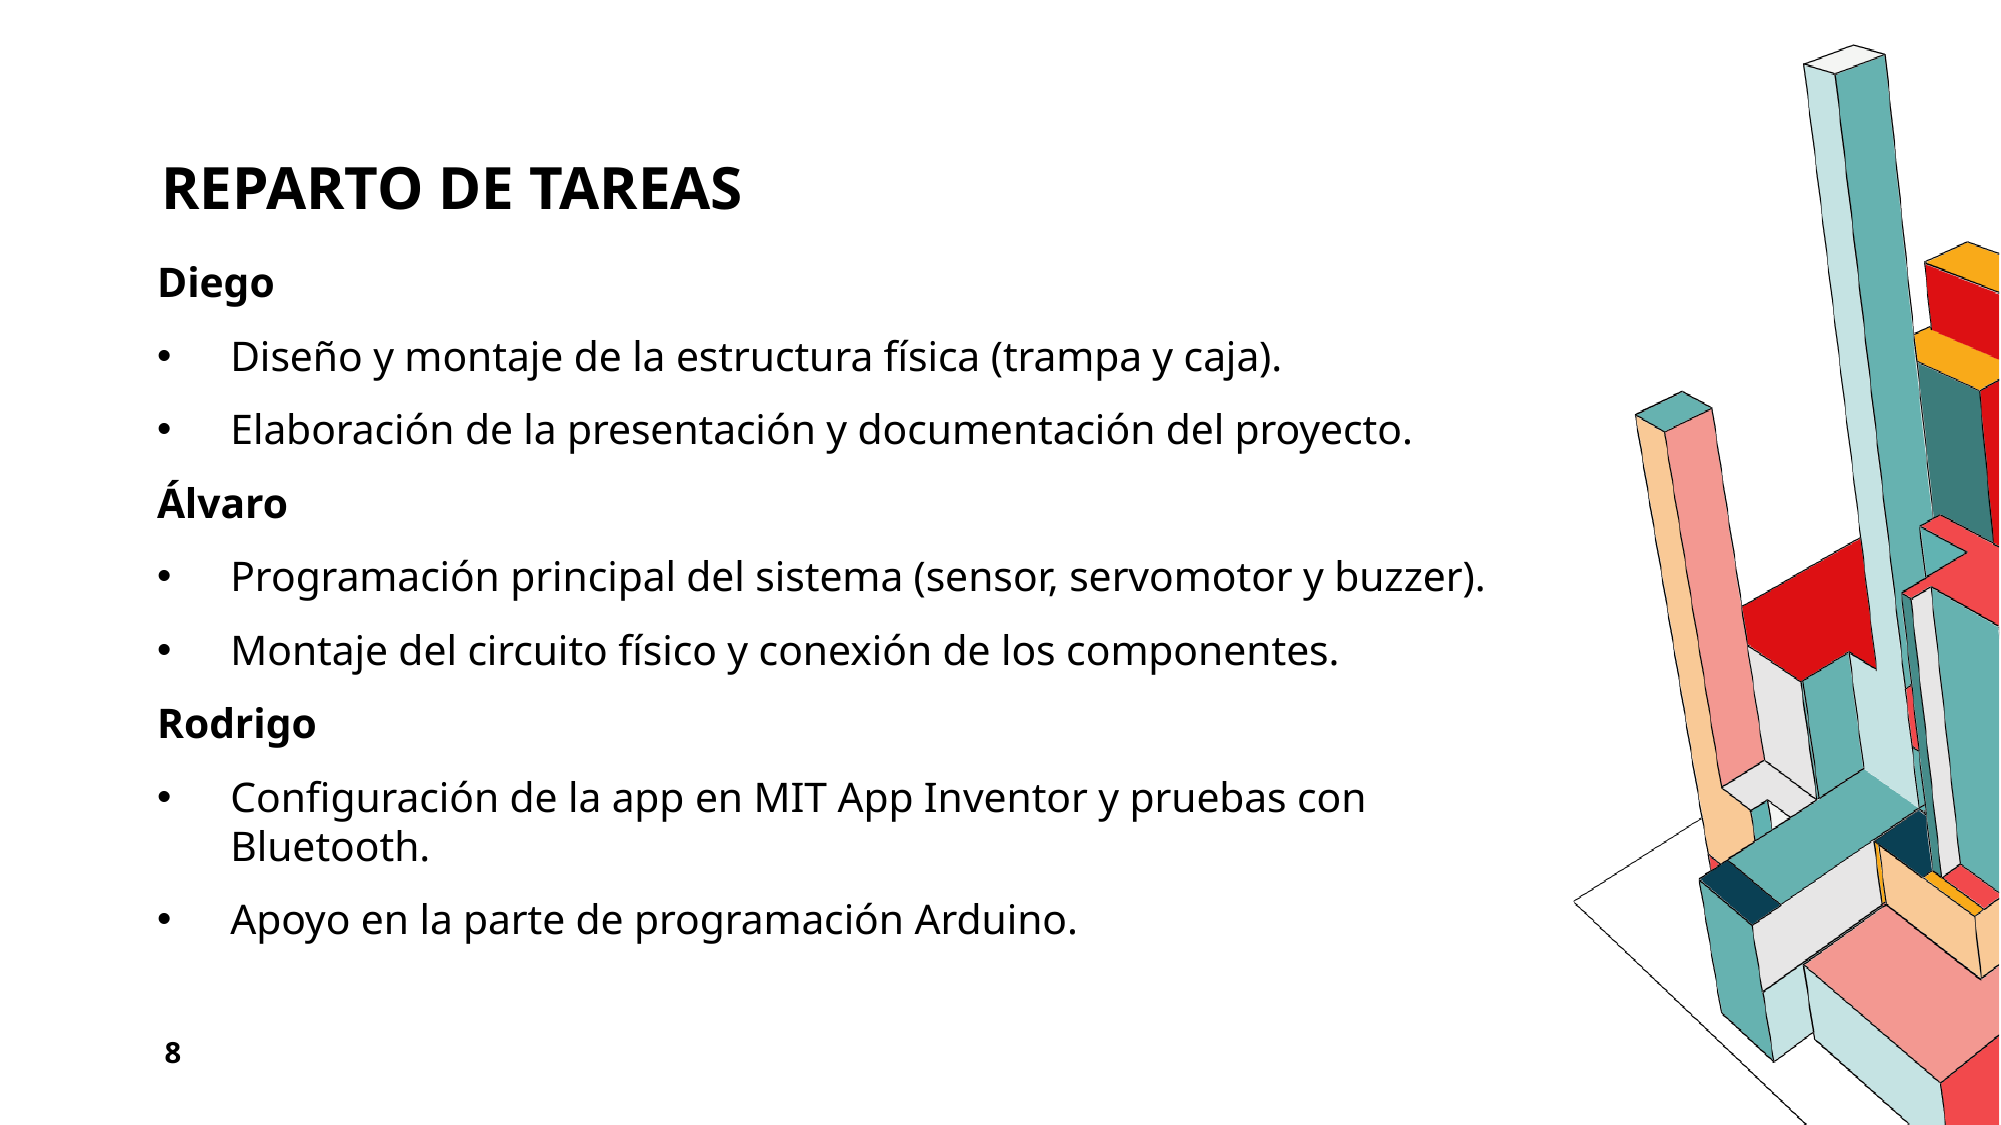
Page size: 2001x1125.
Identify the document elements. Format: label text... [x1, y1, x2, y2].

title Reparto de Tareas [146, 128, 1508, 230]
list Diego Diseño y montaje de la estructura física (trampa y caja). Elaboración de la presentación y documentación del proyecto. Álvaro Programación principal del sistema (sensor, servomotor y buzzer). Montaje del circuito físico y conexión de los componentes. Rodrigo Configuración de la app en MIT App Inventor y pruebas con Bluetooth. Apoyo en la parte de programación Arduino. [142, 249, 1508, 958]
slide_number <número> [149, 1024, 588, 1085]
picture [1544, 43, 2000, 1125]
